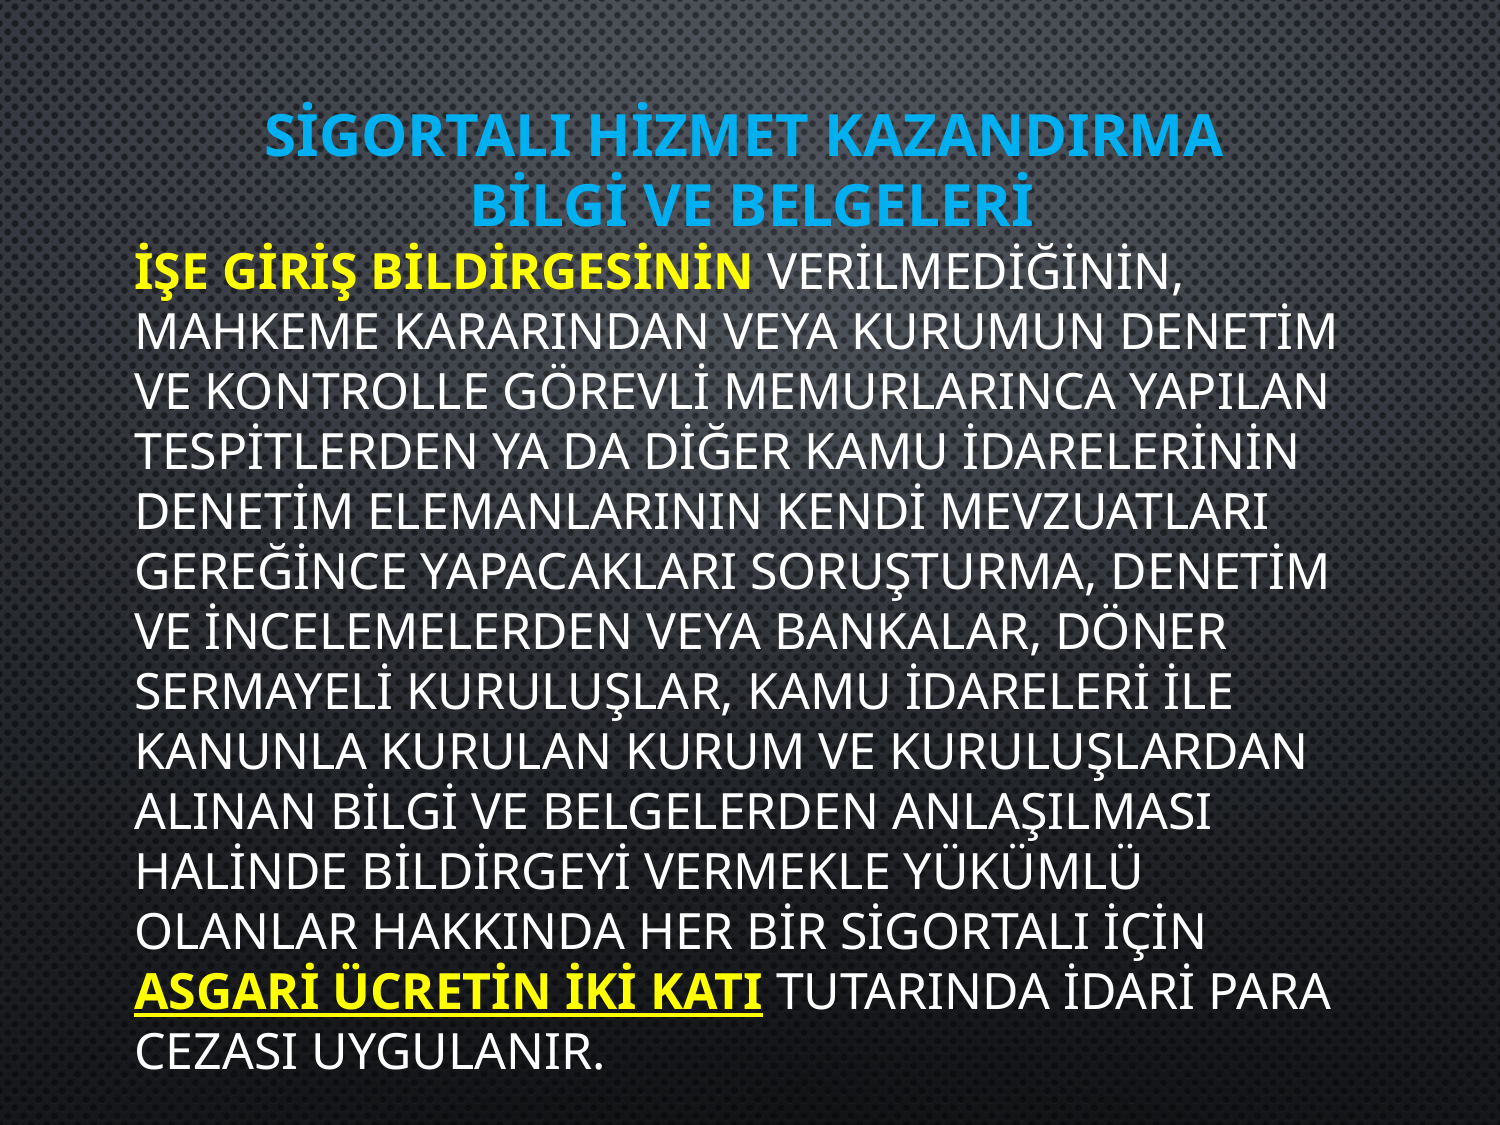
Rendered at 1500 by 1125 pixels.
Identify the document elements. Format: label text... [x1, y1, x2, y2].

title Sigortalı Hizmet Kazandırma Bilgi ve Belgeleri [114, 4, 1390, 246]
text_box İŞE GİRİŞ BİLDİRGESİNİN VERİLMEDİĞİNİN, MAHKEME KARARINDAN VEYA KURUMUN DENETİM VE KONTROLLE GÖREVLİ MEMURLARINCA YAPILAN TESPİTLERDEN YA DA DİĞER KAMU İDARELERİNİN DENETİM ELEMANLARININ KENDİ MEVZUATLARI GEREĞİNCE YAPACAKLARI SORUŞTURMA, DENETİM VE İNCELEMELERDEN VEYA BANKALAR, DÖNER SERMAYELİ KURULUŞLAR, KAMU İDARELERİ İLE KANUNLA KURULAN KURUM VE KURULUŞLARDAN ALINAN BİLGİ VE BELGELERDEN ANLAŞILMASI HALİNDE BİLDİRGEYİ VERMEKLE YÜKÜMLÜ OLANLAR HAKKINDA HER BİR SİGORTALI İÇİN ASGARİ ÜCRETİN İKİ KATI TUTARINDA İDARİ PARA CEZASI UYGULANIR. [119, 231, 1381, 543]
